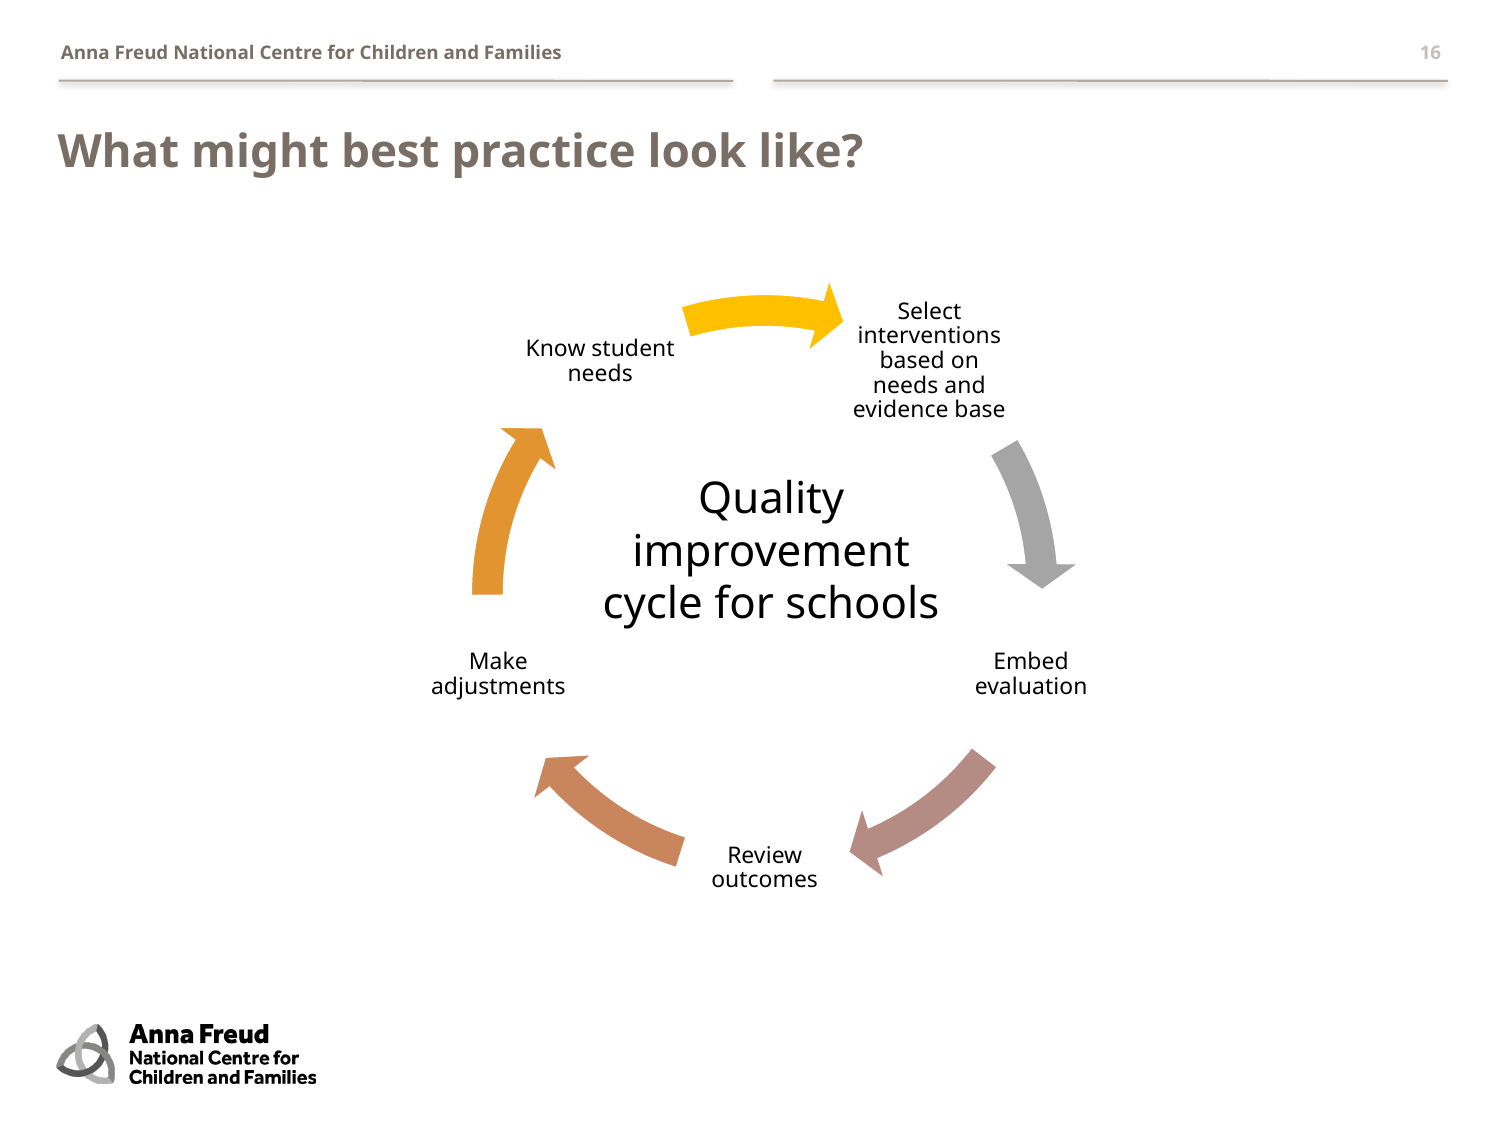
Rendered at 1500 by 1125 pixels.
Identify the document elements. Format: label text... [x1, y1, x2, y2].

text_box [350, 271, 1179, 953]
slide_number 16 [1369, 33, 1457, 72]
picture [56, 1024, 316, 1084]
title What might best practice look like? [42, 114, 1393, 229]
